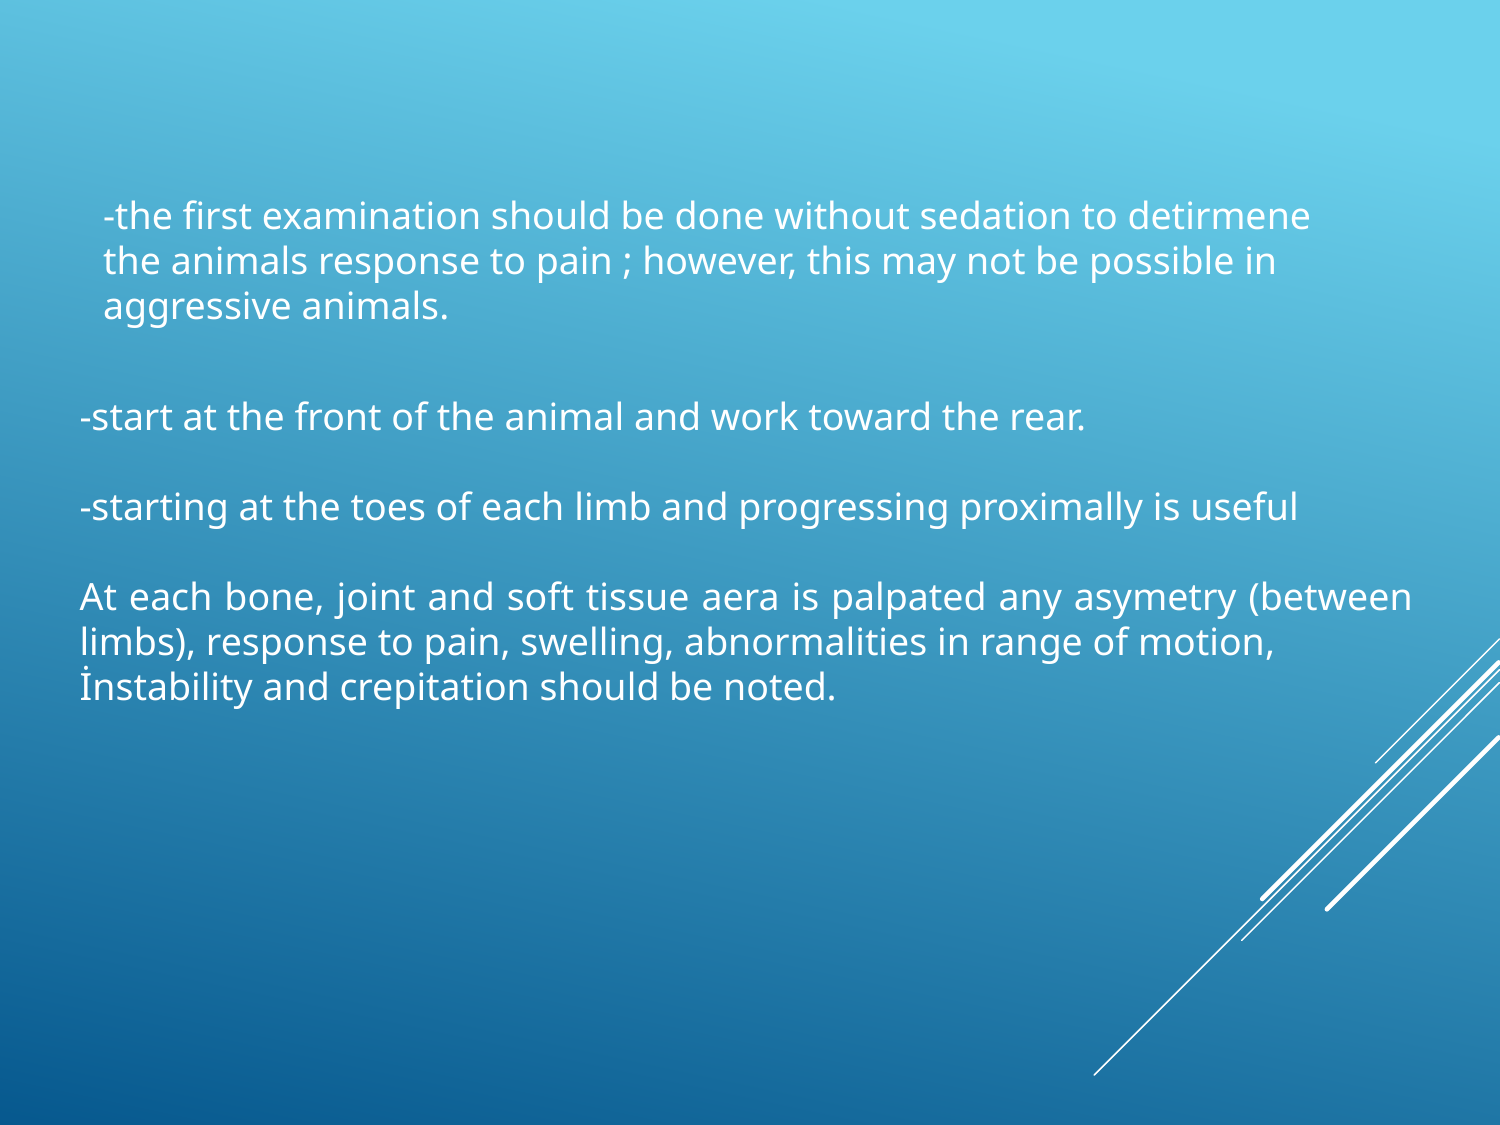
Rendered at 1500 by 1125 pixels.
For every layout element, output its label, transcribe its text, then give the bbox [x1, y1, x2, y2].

text_box -the first examination should be done without sedation to detirmene the animals response to pain ; however, this may not be possible in aggressive animals. [88, 184, 1376, 335]
text_box -start at the front of the animal and work toward the rear. -starting at the toes of each limb and progressing proximally is useful At each bone, joint and soft tissue aera is palpated any asymetry (between limbs), response to pain, swelling, abnormalities in range of motion, İnstability and crepitation should be noted. [64, 385, 1429, 715]
